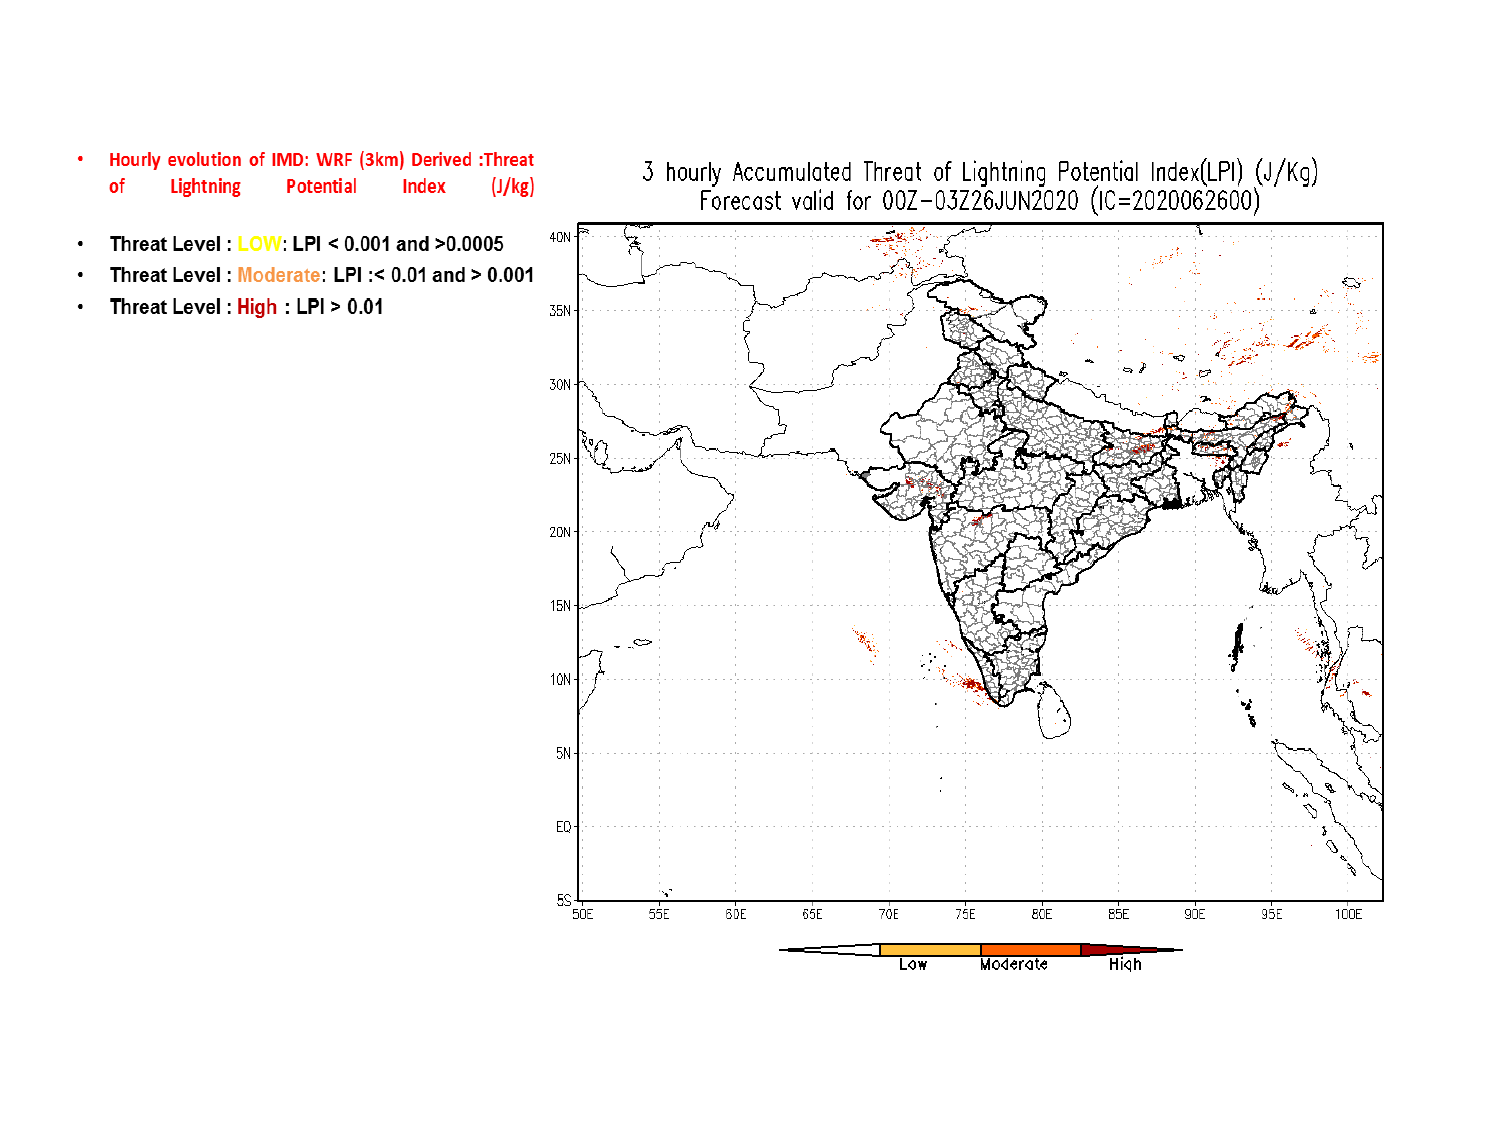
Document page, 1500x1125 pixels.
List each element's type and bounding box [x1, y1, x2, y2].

picture [74, 149, 1426, 976]
